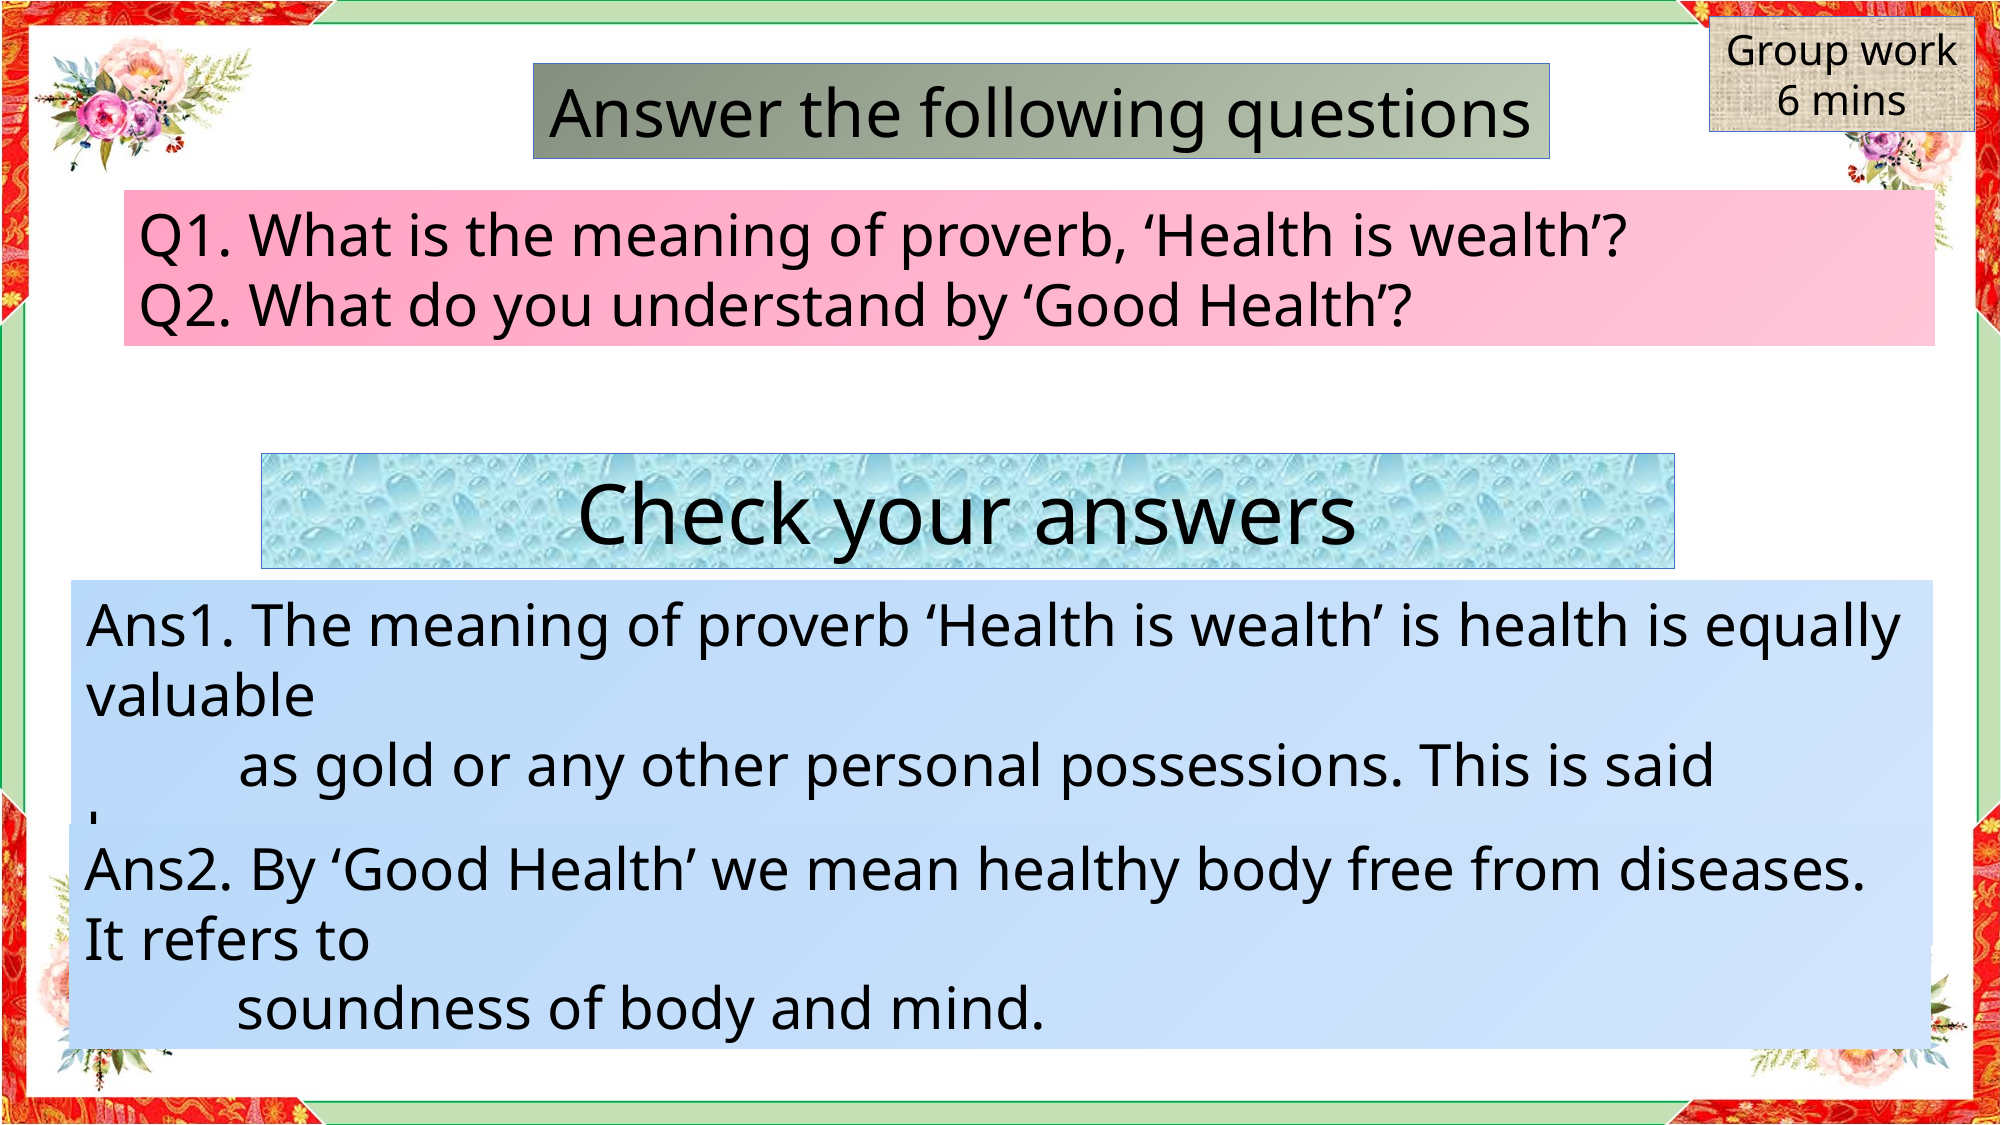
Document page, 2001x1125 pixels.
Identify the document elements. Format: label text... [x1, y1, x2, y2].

text_box Ans2. By ‘Good Health’ we mean healthy body free from diseases. It refers to soundness of body and mind. [69, 824, 1931, 1049]
text_box Q1. What is the meaning of proverb, ‘Health is wealth’? Q2. What do you understand by ‘Good Health’? [124, 190, 1935, 346]
text_box Group work 6 mins [1709, 16, 1975, 132]
text_box Answer the following questions [533, 63, 1550, 159]
picture [0, 0, 2001, 1125]
text_box Check your answers [261, 453, 1675, 569]
text_box Ans1. The meaning of proverb ‘Health is wealth’ is health is equally valuable as gold or any other personal possessions. This is said because one can not enjoy one’s vast wealth unless one possess good health. [71, 580, 1933, 946]
